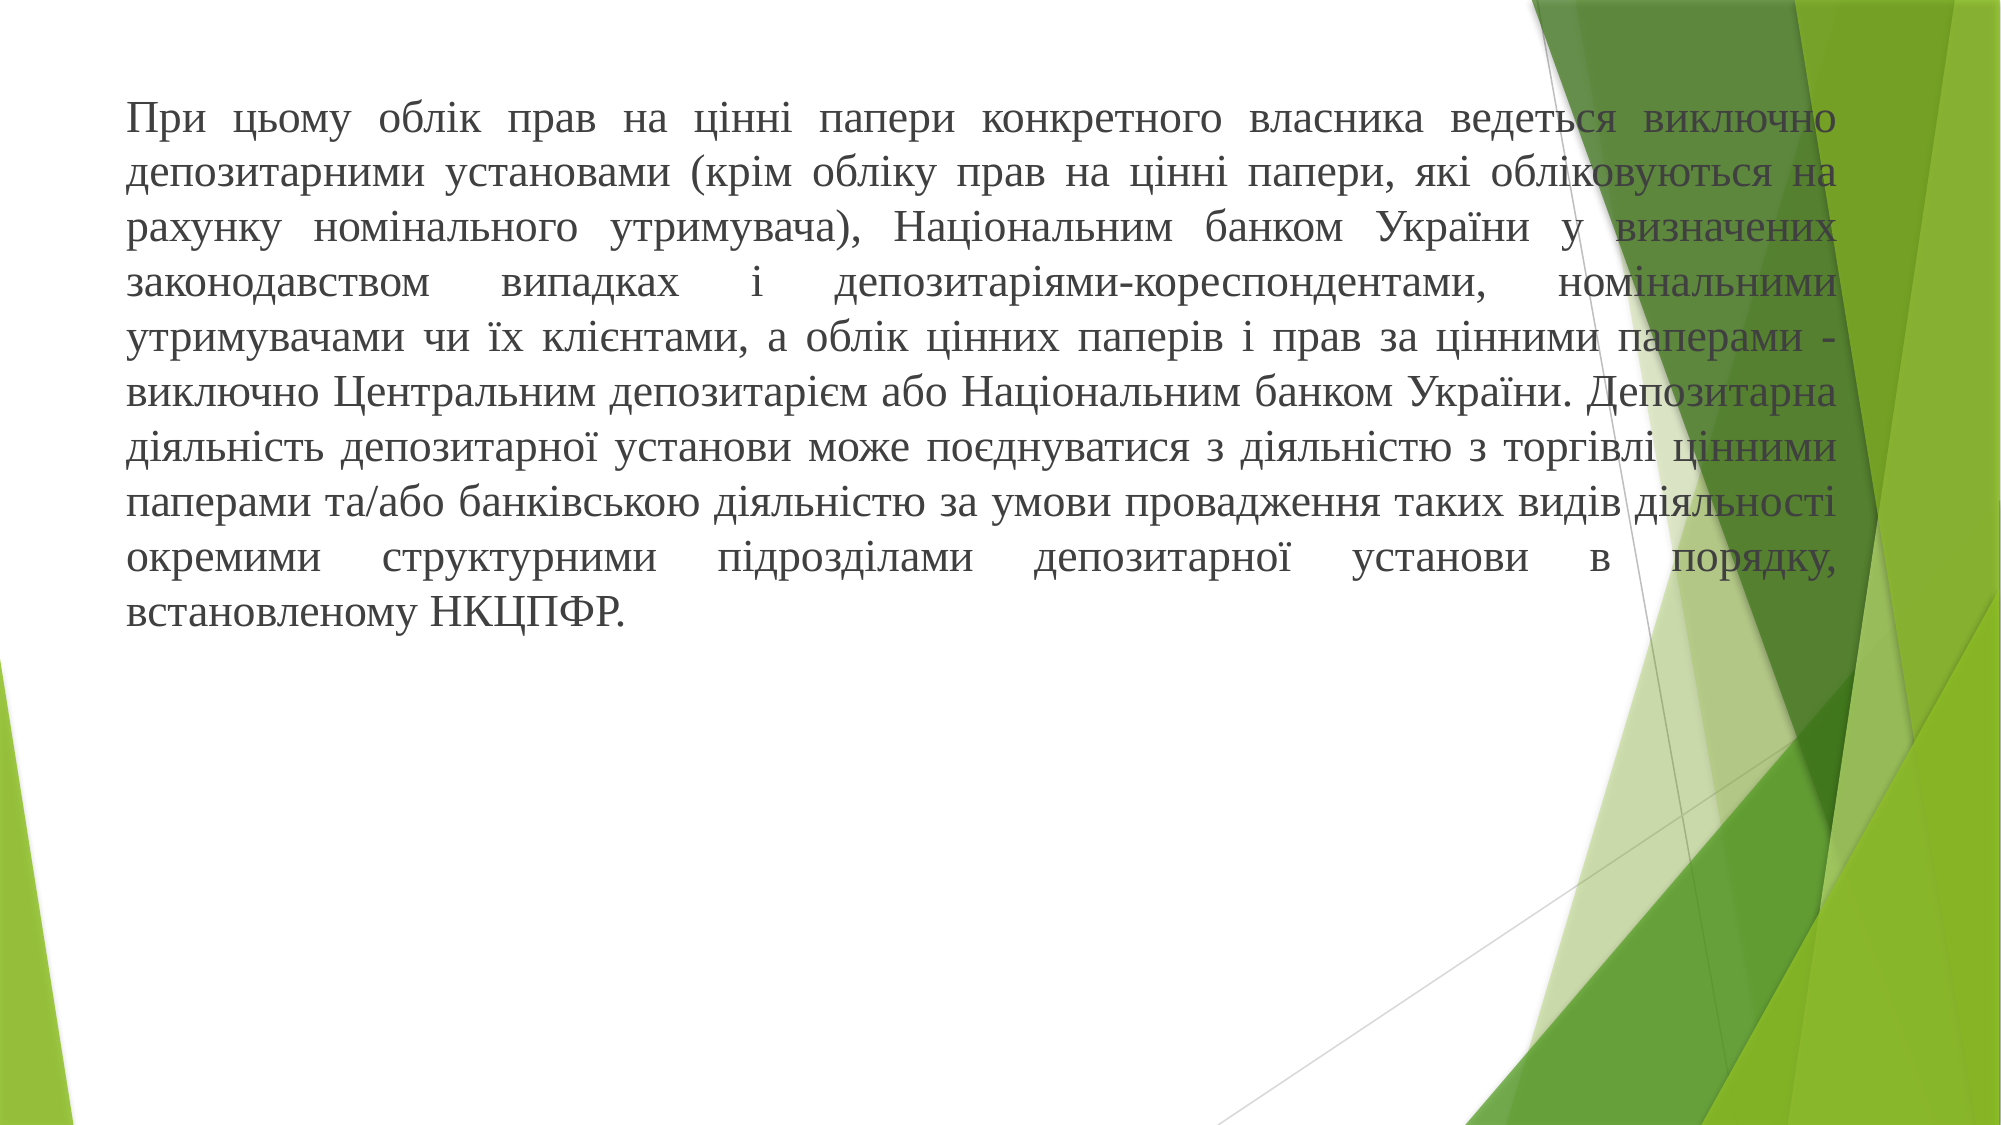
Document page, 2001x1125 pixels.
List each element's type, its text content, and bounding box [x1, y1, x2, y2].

list При цьому облік прав на цінні папери конкретного власника ведеться виключно депозитарними установами (крім обліку прав на цінні папери, які обліковуються на рахунку номінального утримувача), Національним банком України у визначених законодавством випадках і депозитаріями-кореспондентами, номінальними утримувачами чи їх клієнтами, а облік цінних паперів і прав за цінними паперами - виключно Центральним депозитарієм або Національним банком України. Депозитарна діяльність депозитарної установи може поєднуватися з діяльністю з торгівлі цінними паперами та/або банківською діяльністю за умови провадження таких видів діяльності окремими структурними підрозділами депозитарної установи в порядку, встановленому НКЦПФР. [111, 78, 1854, 1037]
